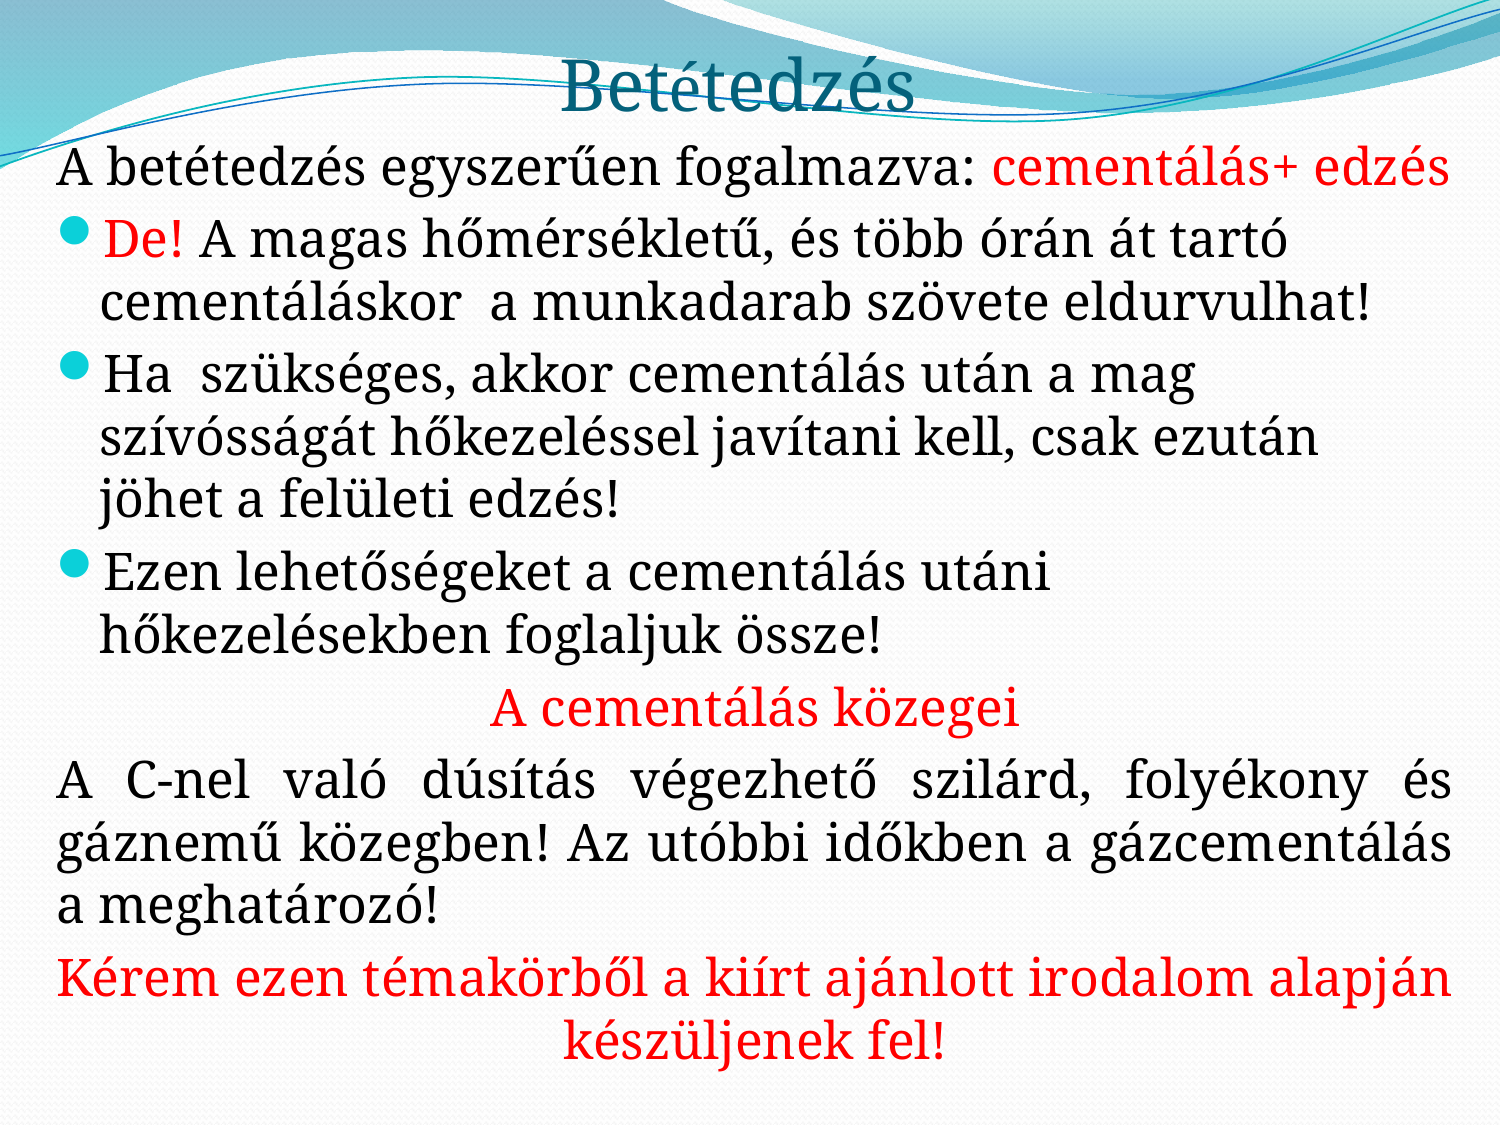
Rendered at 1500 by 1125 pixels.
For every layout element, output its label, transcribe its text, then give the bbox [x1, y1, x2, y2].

title Betétedzés [41, 30, 1436, 125]
list A betétedzés egyszerűen fogalmazva: cementálás+ edzés De! A magas hőmérsékletű, és több órán át tartó cementáláskor a munkadarab szövete eldurvulhat! Ha szükséges, akkor cementálás után a mag szívósságát hőkezeléssel javítani kell, csak ezután jöhet a felületi edzés! Ezen lehetőségeket a cementálás utáni hőkezelésekben foglaljuk össze! A cementálás közegei A C-nel való dúsítás végezhető szilárd, folyékony és gáznemű közegben! Az utóbbi időkben a gázcementálás a meghatározó! Kérem ezen témakörből a kiírt ajánlott irodalom alapján készüljenek fel! [41, 125, 1471, 1106]
